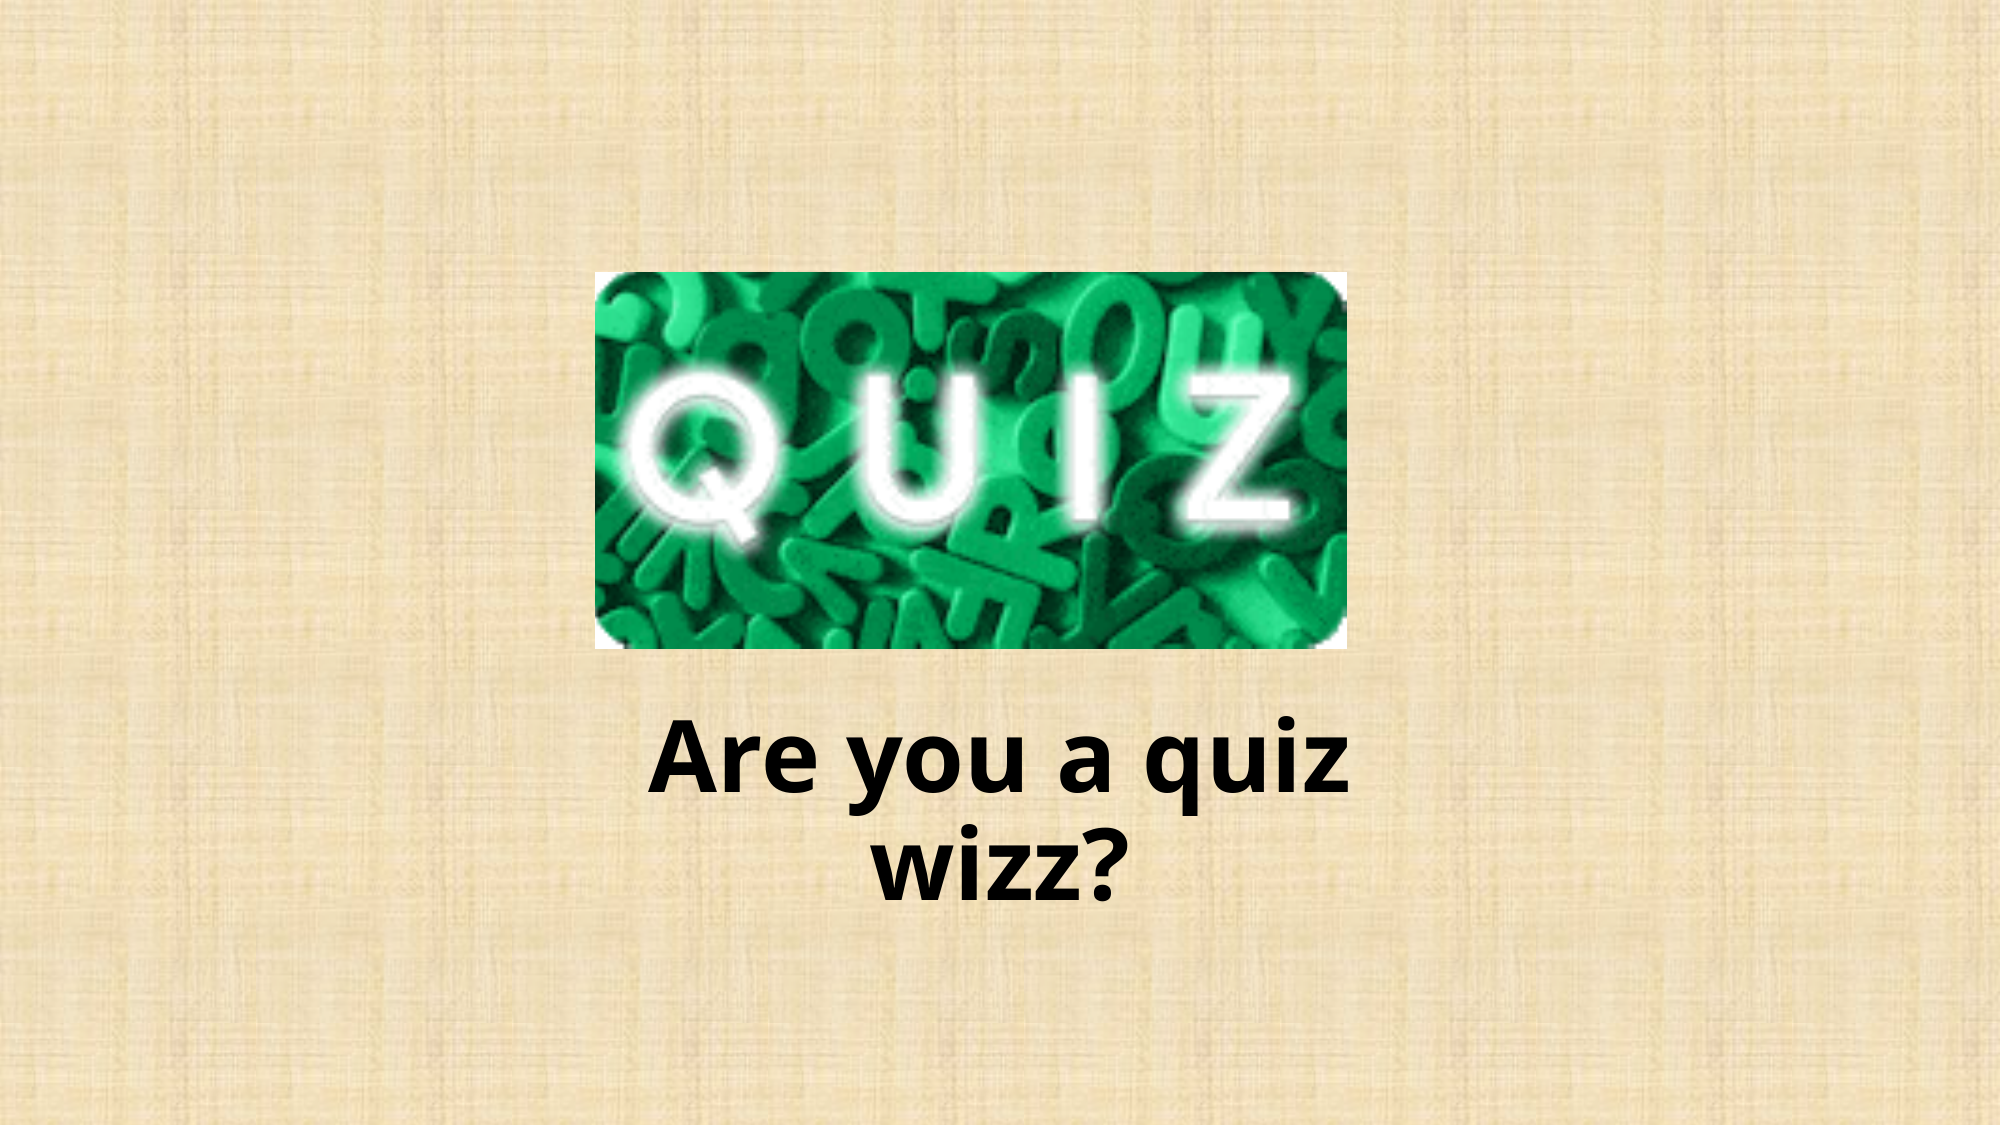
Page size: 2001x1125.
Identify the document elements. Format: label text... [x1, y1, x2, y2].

picture [594, 272, 1348, 649]
subtitle Are you a quiz wizz? [591, 698, 1409, 768]
